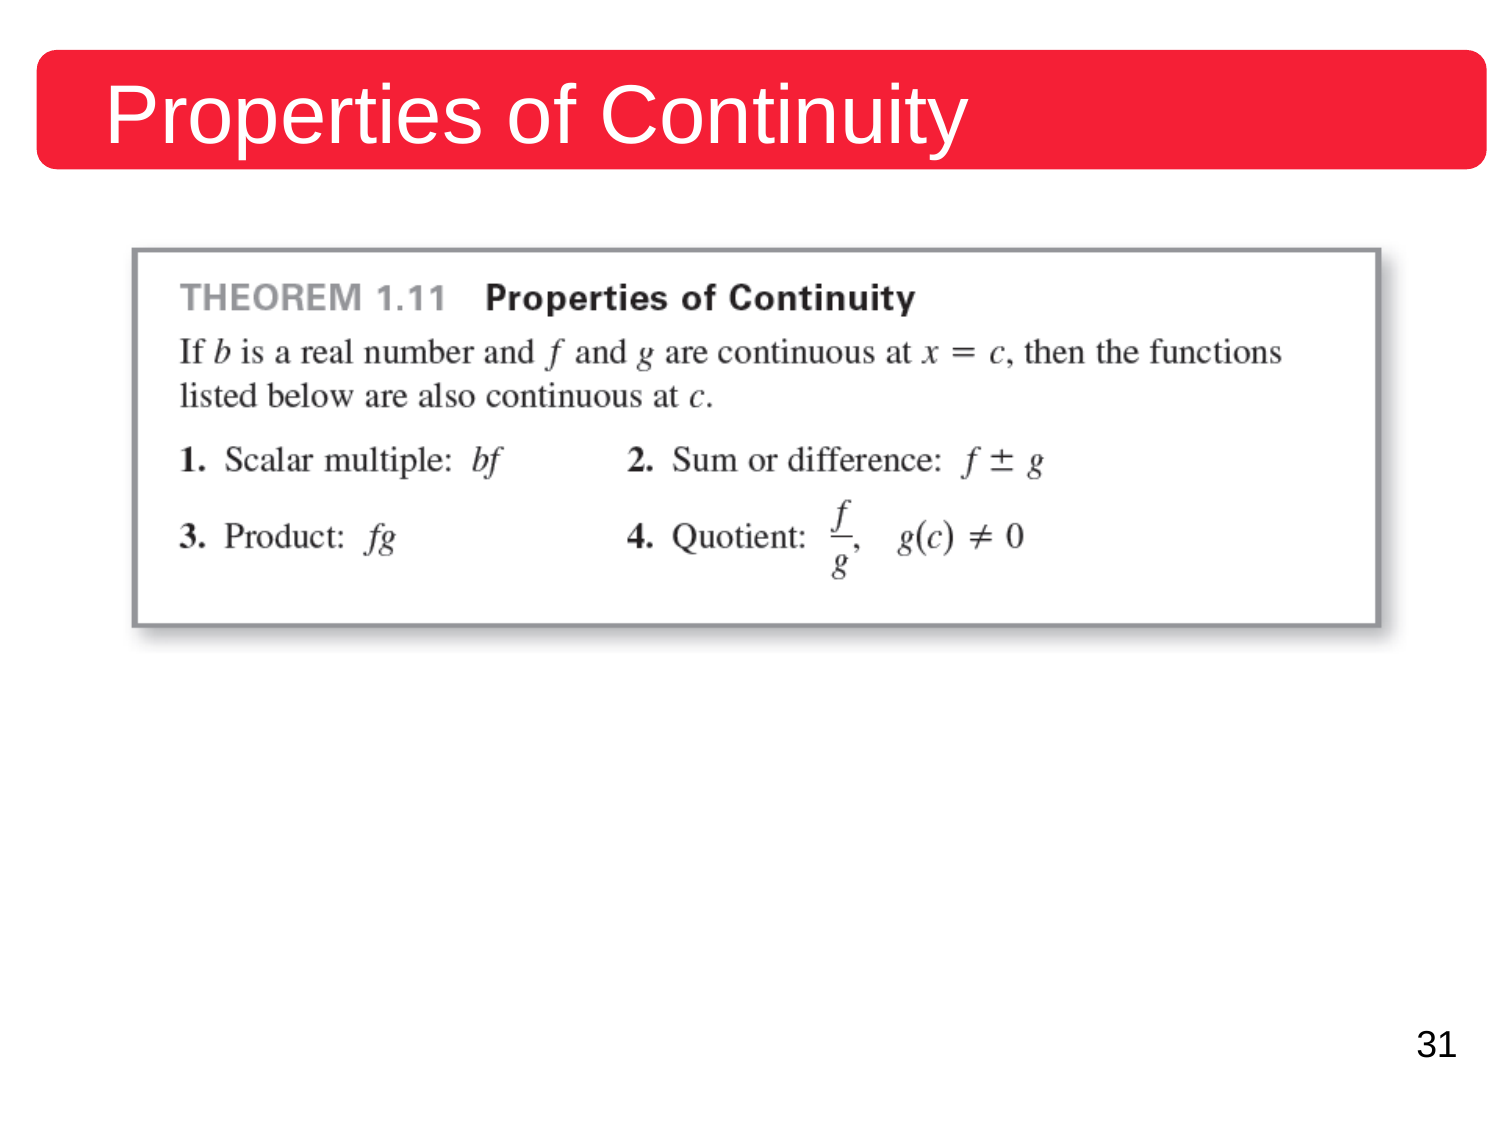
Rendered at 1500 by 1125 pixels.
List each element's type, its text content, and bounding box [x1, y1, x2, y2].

text_box Properties of Continuity [89, 52, 1440, 165]
picture [121, 237, 1413, 662]
